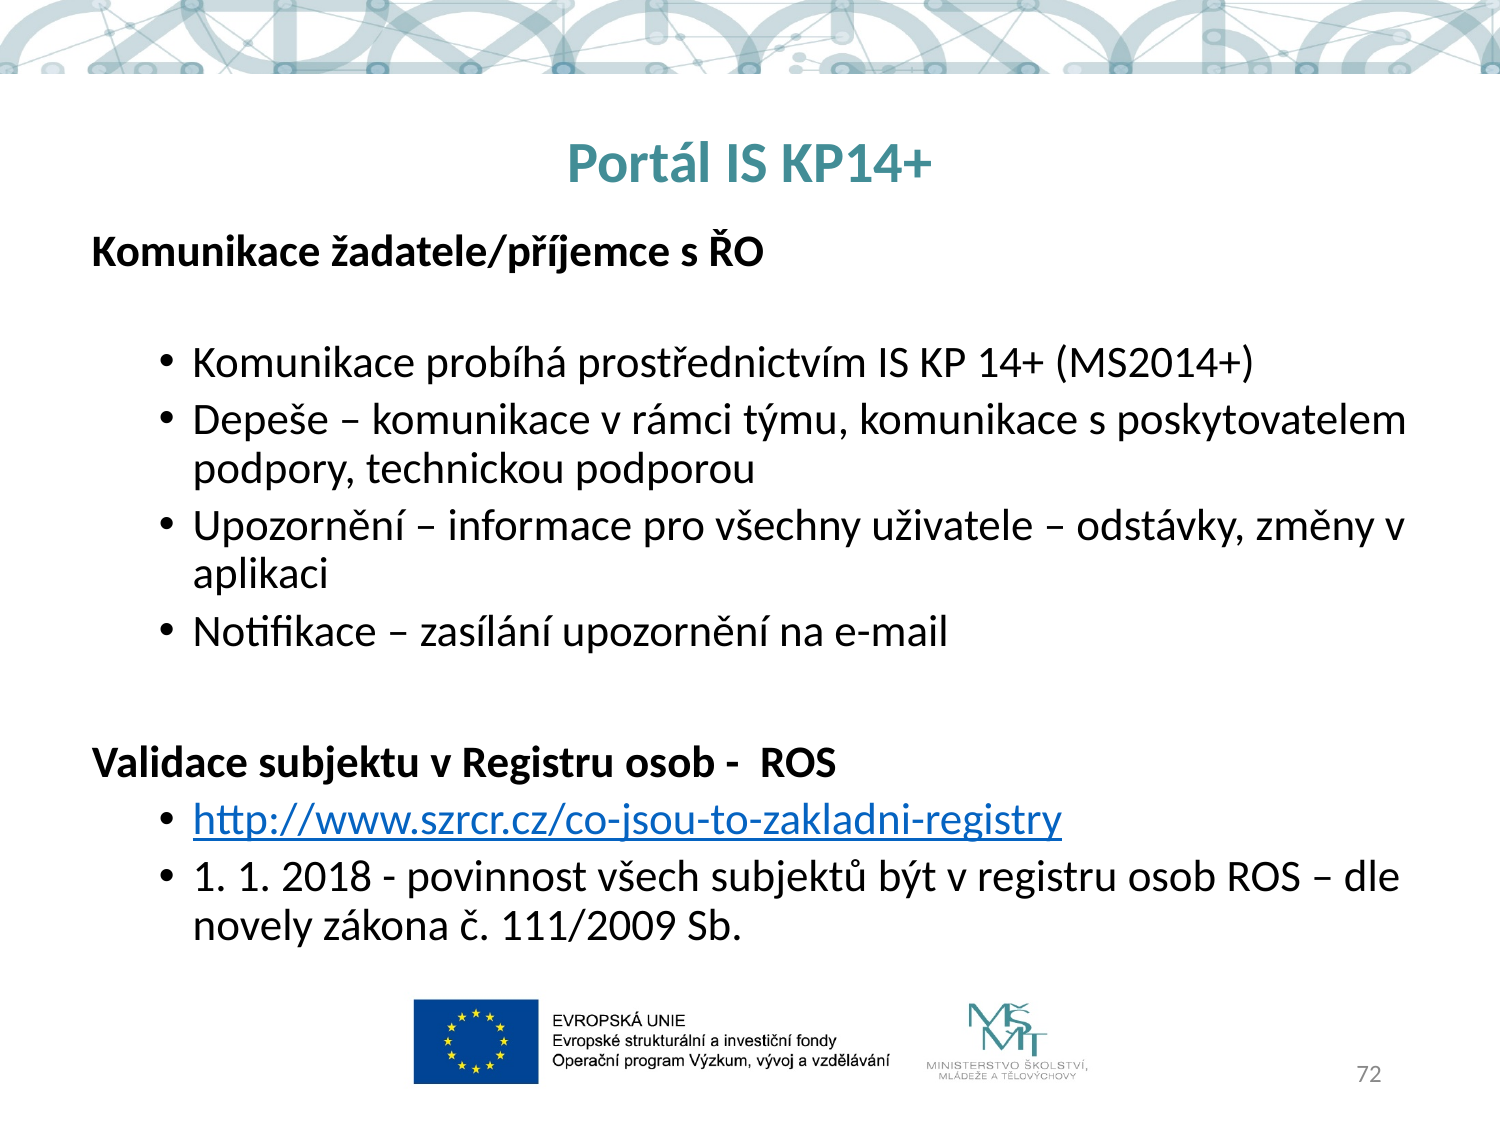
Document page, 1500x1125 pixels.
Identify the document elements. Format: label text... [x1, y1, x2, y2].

slide_number 72 [1059, 1042, 1397, 1103]
picture [371, 963, 1129, 1125]
title Portál IS KP14+ [75, 69, 1425, 257]
picture [0, 0, 1500, 74]
list Komunikace žadatele/příjemce s ŘO Komunikace probíhá prostřednictvím IS KP 14+ (MS2014+) Depeše – komunikace v rámci týmu, komunikace s poskytovatelem podpory, technickou podporou Upozornění – informace pro všechny uživatele – odstávky, změny v aplikaci Notifikace – zasílání upozornění na e-mail Validace subjektu v Registru osob - ROS http://www.szrcr.cz/co-jsou-to-zakladni-registry 1. 1. 2018 - povinnost všech subjektů být v registru osob ROS – dle novely zákona č. 111/2009 Sb. [76, 220, 1427, 963]
